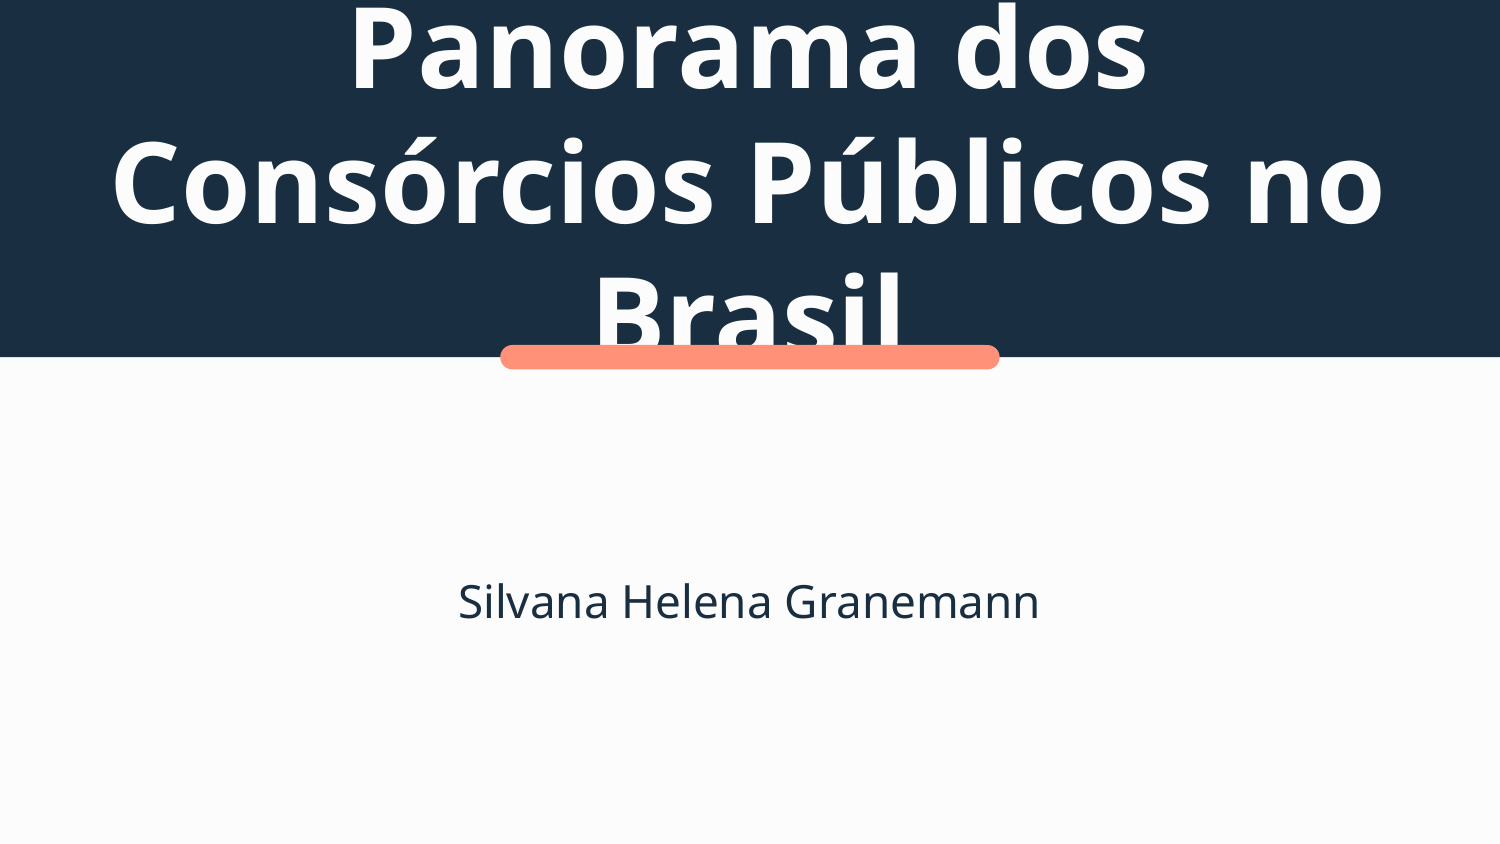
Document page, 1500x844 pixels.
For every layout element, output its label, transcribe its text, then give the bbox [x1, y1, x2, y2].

title Panorama dos Consórcios Públicos no Brasil [36, 0, 1461, 358]
subtitle Silvana Helena Granemann [415, 358, 1085, 844]
text_box [500, 344, 1000, 370]
